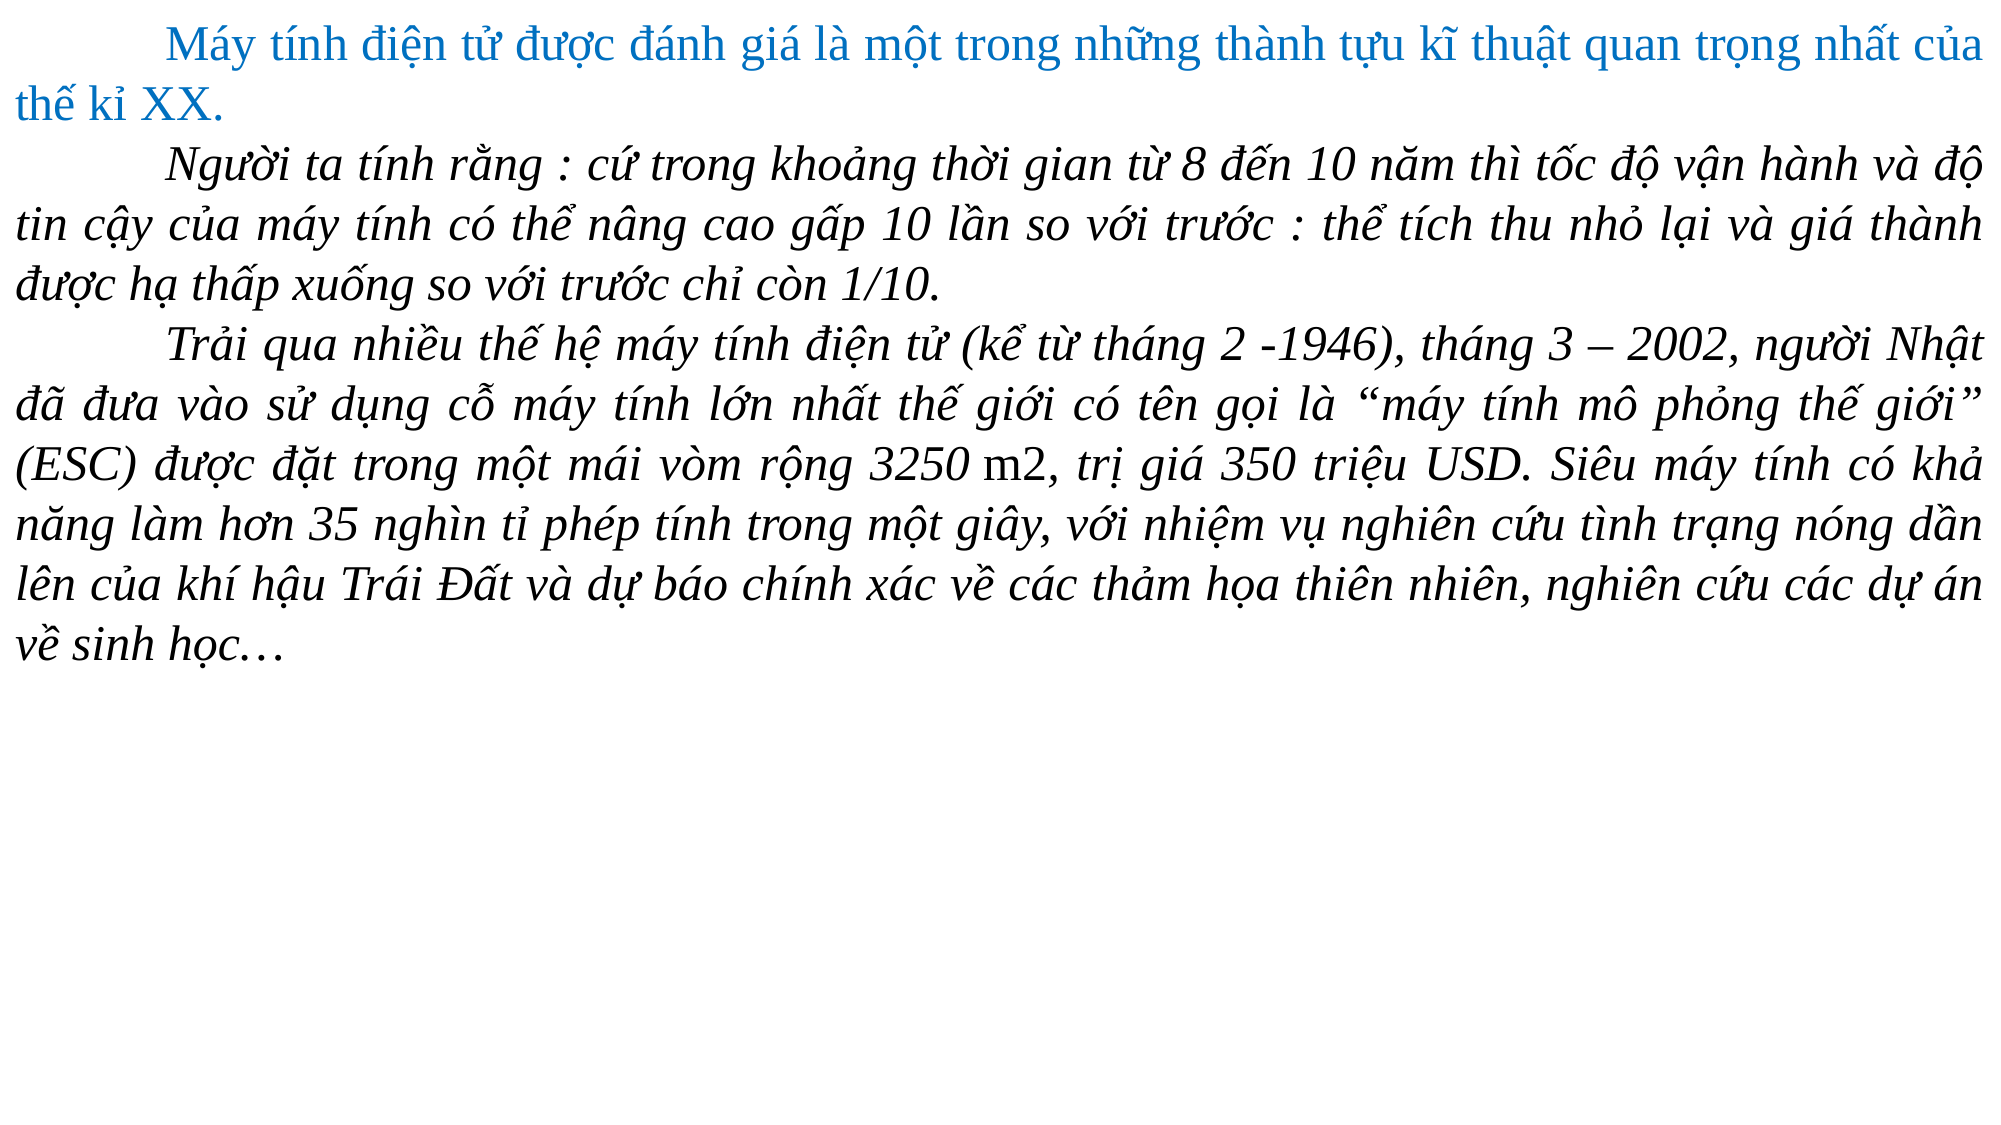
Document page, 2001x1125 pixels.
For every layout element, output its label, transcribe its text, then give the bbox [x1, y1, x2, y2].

text_box Máy tính điện tử được đánh giá là một trong những thành tựu kĩ thuật quan trọng nhất của thế kỉ XX. Người ta tính rằng : cứ trong khoảng thời gian từ 8 đến 10 năm thì tốc độ vận hành và độ tin cậy của máy tính có thể nâng cao gấp 10 lần so với trước : thể tích thu nhỏ lại và giá thành được hạ thấp xuống so với trước chỉ còn 1/10. Trải qua nhiều thế hệ máy tính điện tử (kể từ tháng 2 -1946), tháng 3 – 2002, người Nhật đã đưa vào sử dụng cỗ máy tính lớn nhất thế giới có tên gọi là “máy tính mô phỏng thế giới” (ESC) được đặt trong một mái vòm rộng 3250 m2, trị giá 350 triệu USD. Siêu máy tính có khả năng làm hơn 35 nghìn tỉ phép tính trong một giây, với nhiệm vụ nghiên cứu tình trạng nóng dần lên của khí hậu Trái Đất và dự báo chính xác về các thảm họa thiên nhiên, nghiên cứu các dự án về sinh học… [0, 3, 2000, 679]
